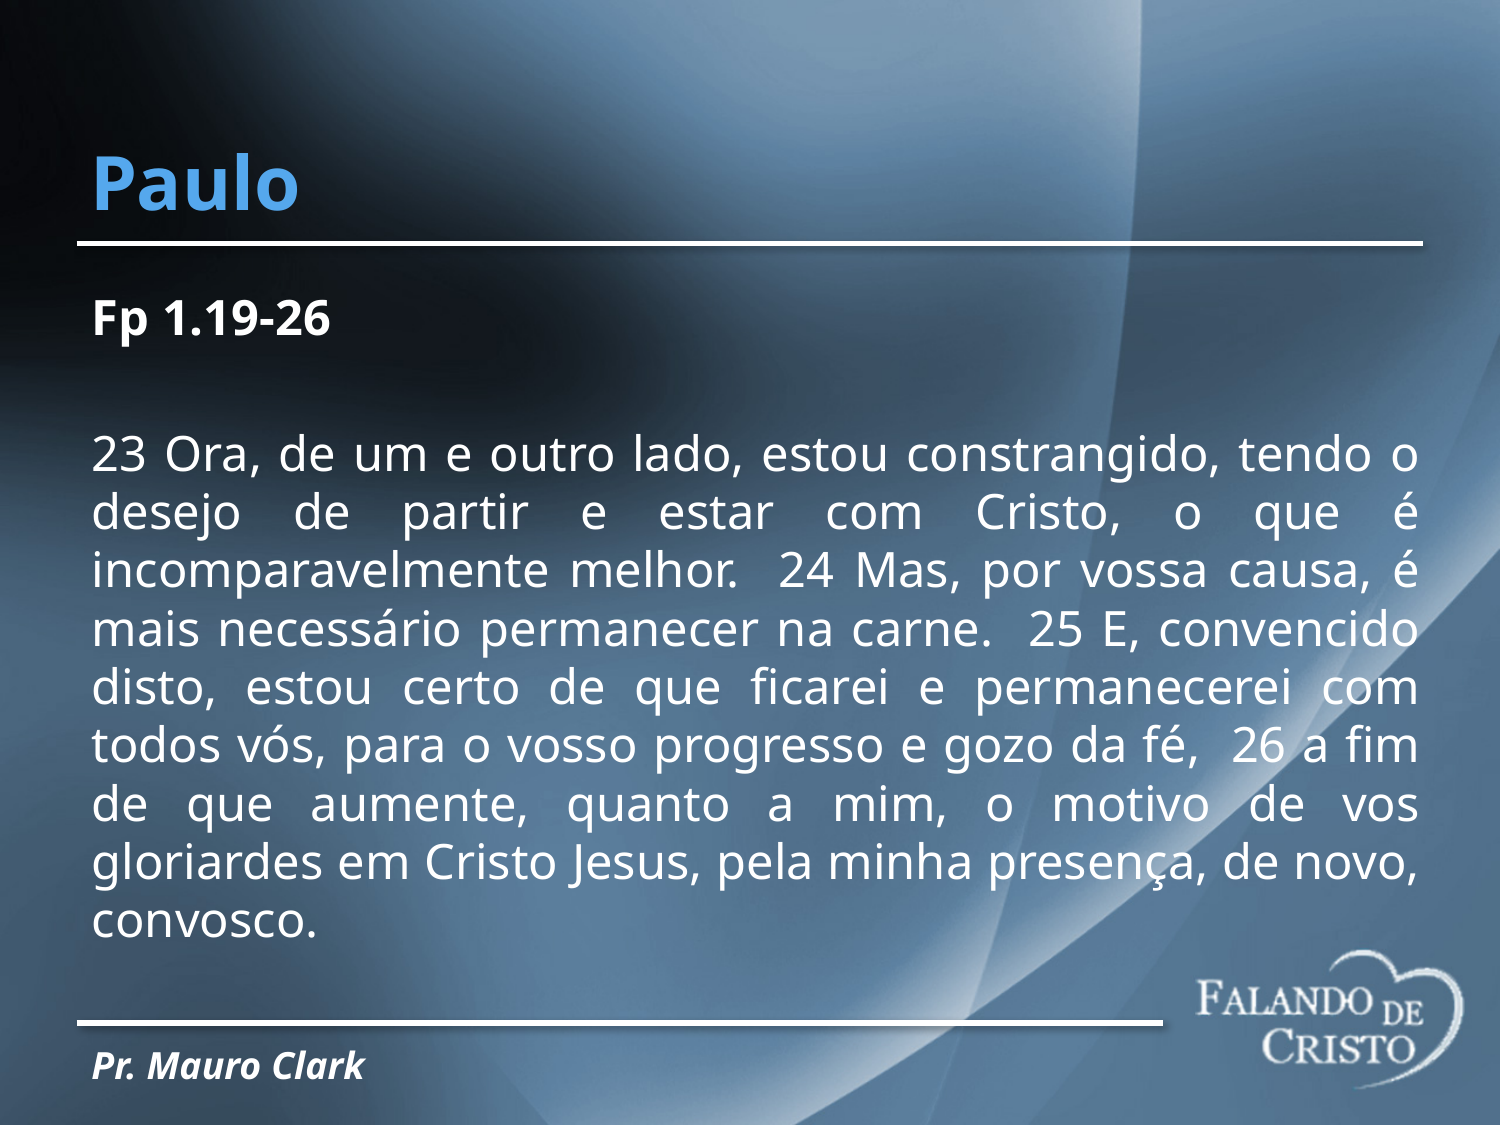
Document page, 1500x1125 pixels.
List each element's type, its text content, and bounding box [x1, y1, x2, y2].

picture [0, 0, 1500, 1125]
list Fp 1.19-26 23 Ora, de um e outro lado, estou constrangido, tendo o desejo de partir e estar com Cristo, o que é incomparavelmente melhor. 24 Mas, por vossa causa, é mais necessário permanecer na carne. 25 E, convencido disto, estou certo de que ficarei e permanecerei com todos vós, para o vosso progresso e gozo da fé, 26 a fim de que aumente, quanto a mim, o motivo de vos gloriardes em Cristo Jesus, pela minha presença, de novo, convosco. [76, 278, 1436, 964]
title Paulo [75, 45, 1425, 233]
